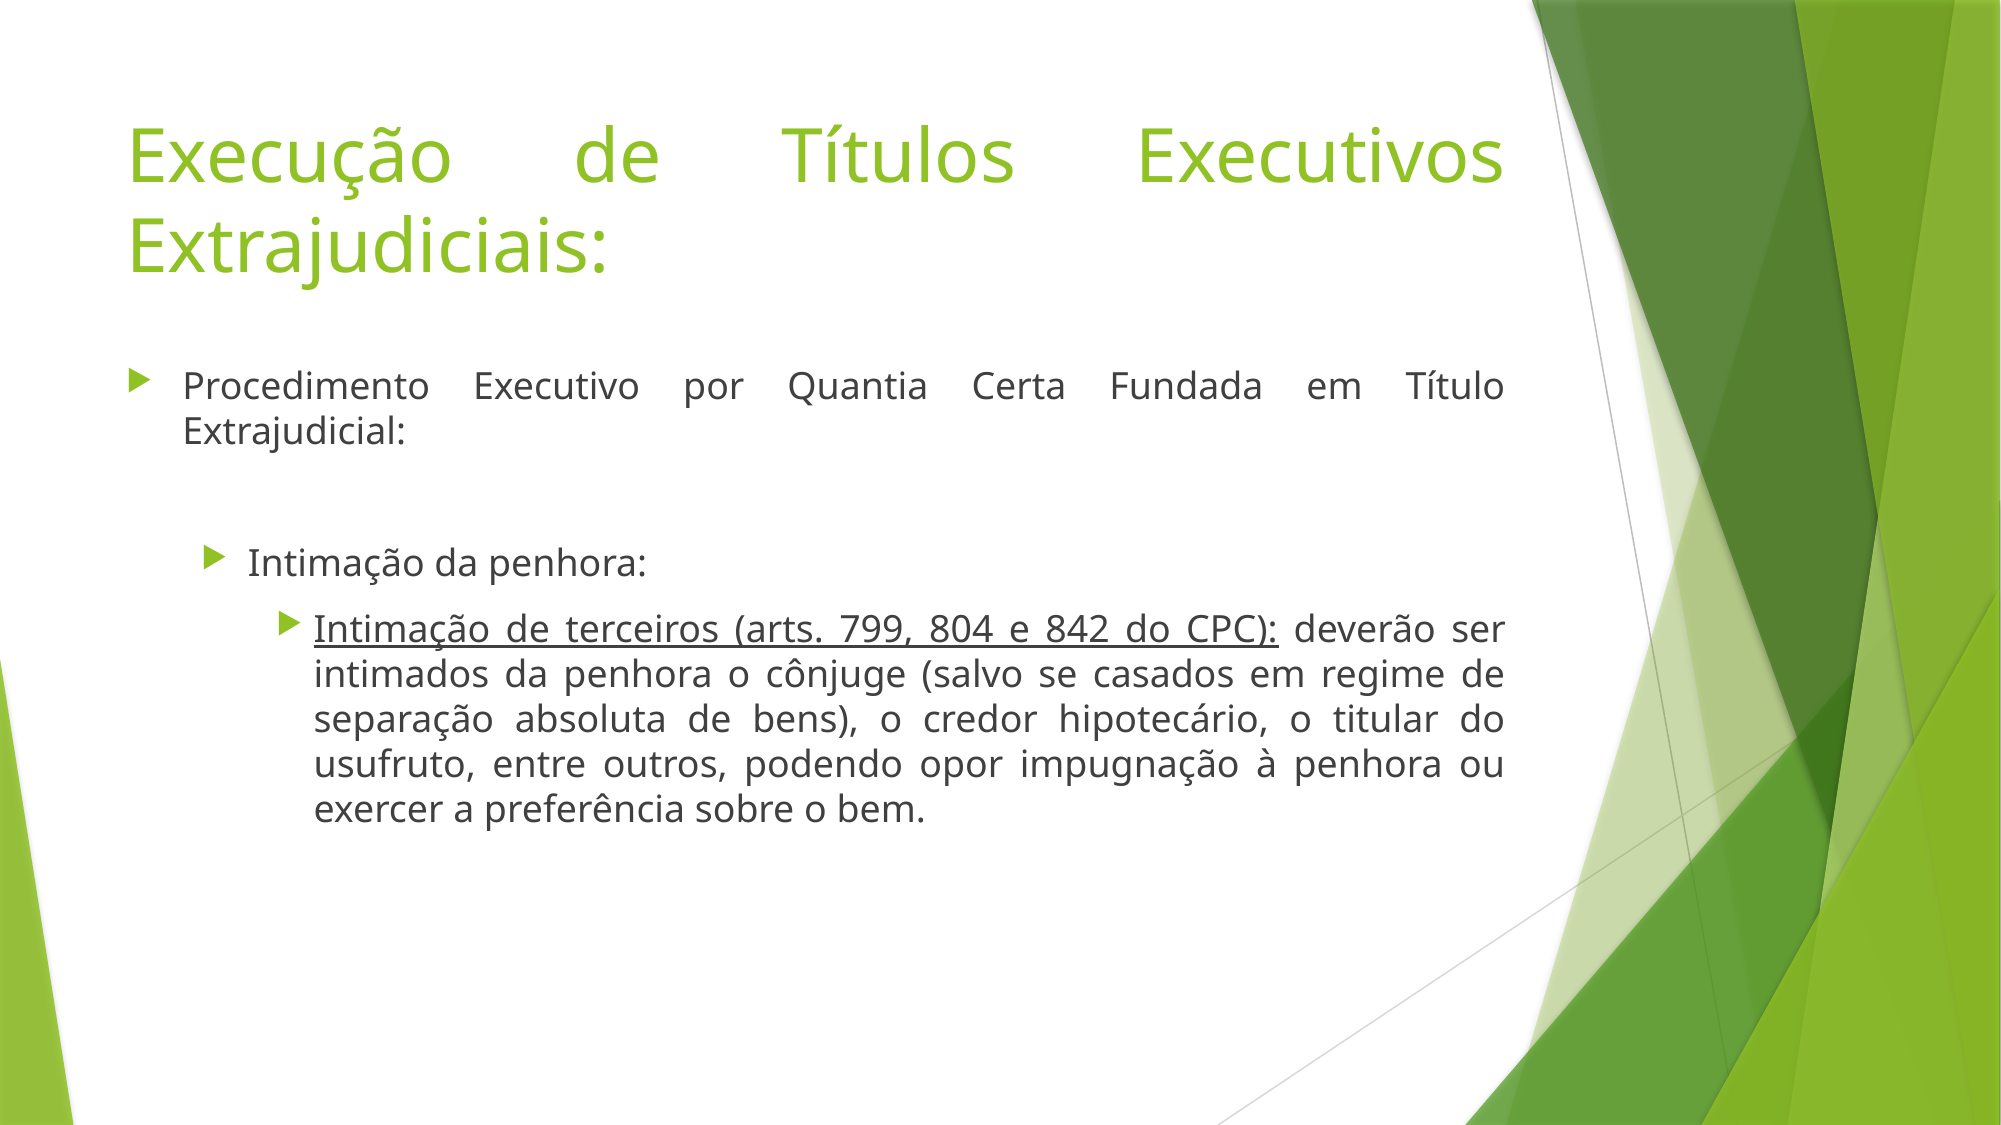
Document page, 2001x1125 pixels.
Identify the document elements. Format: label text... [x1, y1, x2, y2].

title Execução de Títulos Executivos Extrajudiciais: [111, 99, 1522, 317]
list Procedimento Executivo por Quantia Certa Fundada em Título Extrajudicial: Intimação da penhora: Intimação de terceiros (arts. 799, 804 e 842 do CPC): deverão ser intimados da penhora o cônjuge (salvo se casados em regime de separação absoluta de bens), o credor hipotecário, o titular do usufruto, entre outros, podendo opor impugnação à penhora ou exercer a preferência sobre o bem. [111, 354, 1522, 992]
